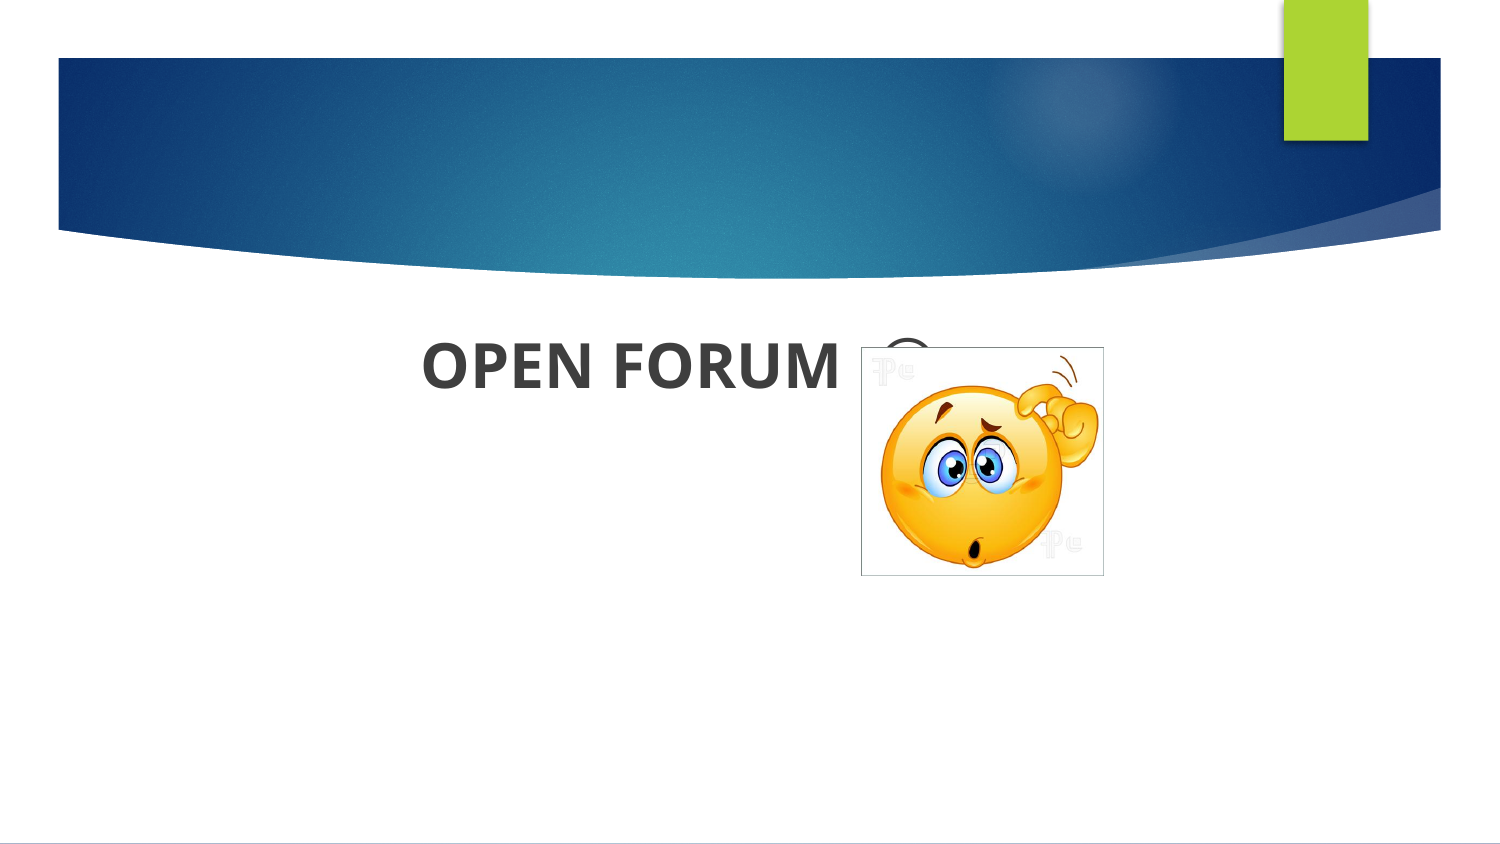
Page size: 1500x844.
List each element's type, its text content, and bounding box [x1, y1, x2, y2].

list OPEN FORUM ☺ [142, 320, 1220, 741]
picture [861, 346, 1105, 576]
picture [59, 58, 1440, 278]
